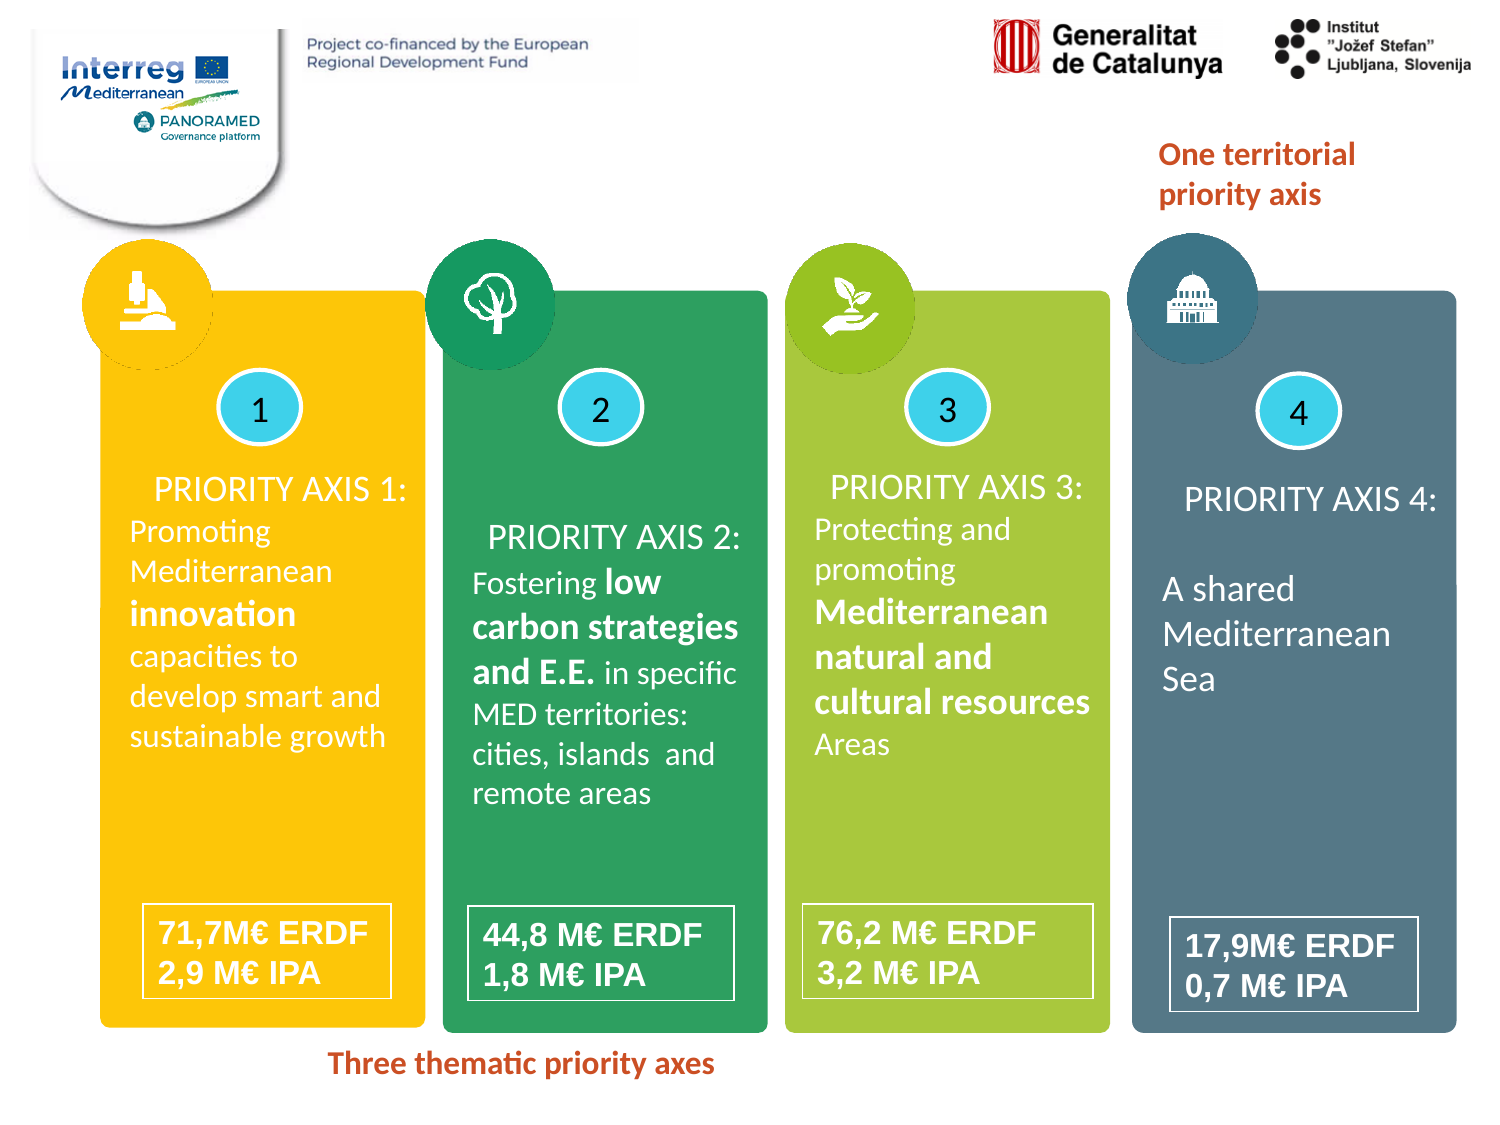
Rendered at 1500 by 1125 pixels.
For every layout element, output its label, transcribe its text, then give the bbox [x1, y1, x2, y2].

text_box PRIORITY AXIS 2: Fostering low carbon strategies and E.E. in specific MED territories: cities, islands and remote areas [440, 288, 770, 1033]
picture [993, 18, 1224, 79]
text_box 2 [557, 367, 645, 447]
picture [1127, 233, 1258, 365]
text_box [160, 918, 409, 1025]
picture [424, 239, 556, 370]
text_box 76,2 M€ ERDF 3,2 M€ IPA [802, 903, 1093, 999]
picture [784, 243, 915, 374]
picture [302, 18, 639, 83]
text_box 17,9M€ ERDF 0,7 M€ IPA [1170, 916, 1419, 1012]
picture [29, 29, 290, 370]
text_box 4 [1255, 371, 1343, 451]
picture [1275, 18, 1471, 79]
text_box PRIORITY AXIS 1: Promoting Mediterranean innovation capacities to develop smart and sustainable growth [98, 288, 428, 1030]
text_box Three thematic priority axes [312, 1033, 1060, 1089]
text_box PRIORITY AXIS 3: Protecting and promoting Mediterranean natural and cultural resources Areas [782, 288, 1113, 1036]
text_box 44,8 M€ ERDF 1,8 M€ IPA [468, 906, 734, 1001]
text_box PRIORITY AXIS 4: A shared Mediterranean Sea [1129, 288, 1459, 1036]
text_box One territorial priority axis [1143, 124, 1476, 220]
text_box 3 [904, 367, 992, 447]
text_box 1 [216, 367, 304, 447]
text_box 71,7M€ ERDF 2,9 M€ IPA [143, 903, 392, 999]
